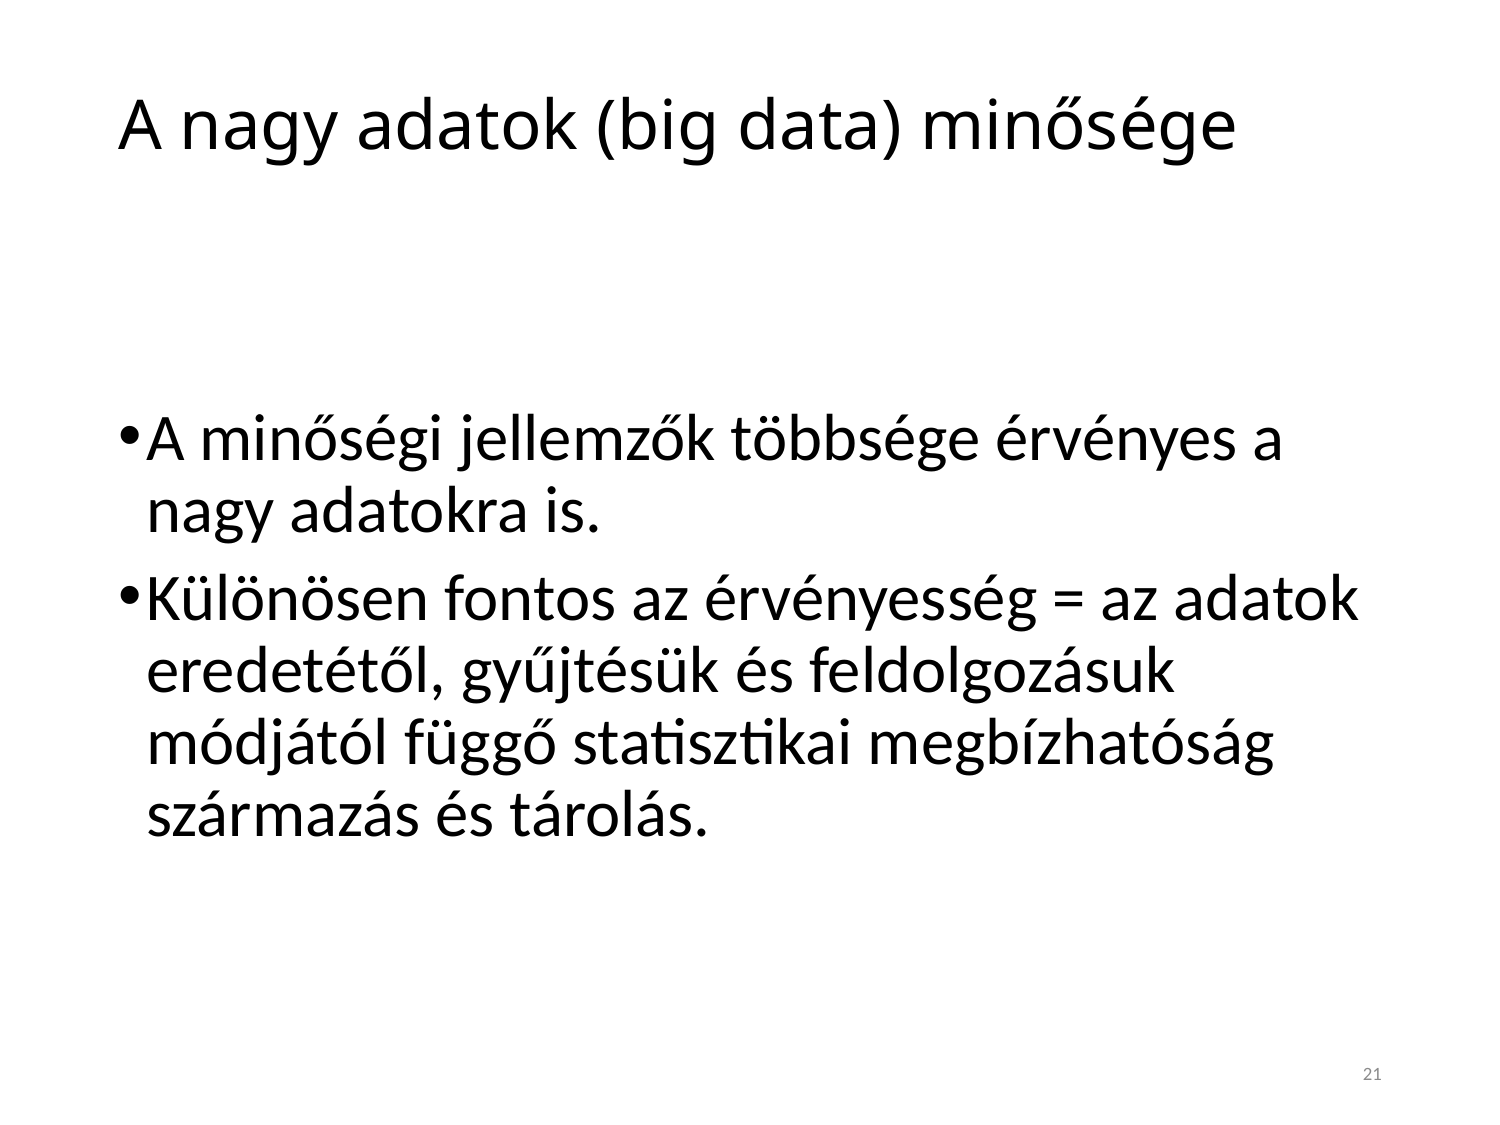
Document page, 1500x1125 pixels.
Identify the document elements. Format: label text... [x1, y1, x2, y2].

list A minőségi jellemzők többsége érvényes a nagy adatokra is. Különösen fontos az érvényesség = az adatok eredetétől, gyűjtésük és feldolgozásuk módjától függő statisztikai megbízhatóság származás és tárolás. [103, 299, 1397, 1014]
title A nagy adatok (big data) minősége [103, 59, 1397, 278]
slide_number 21 [1059, 1042, 1397, 1103]
